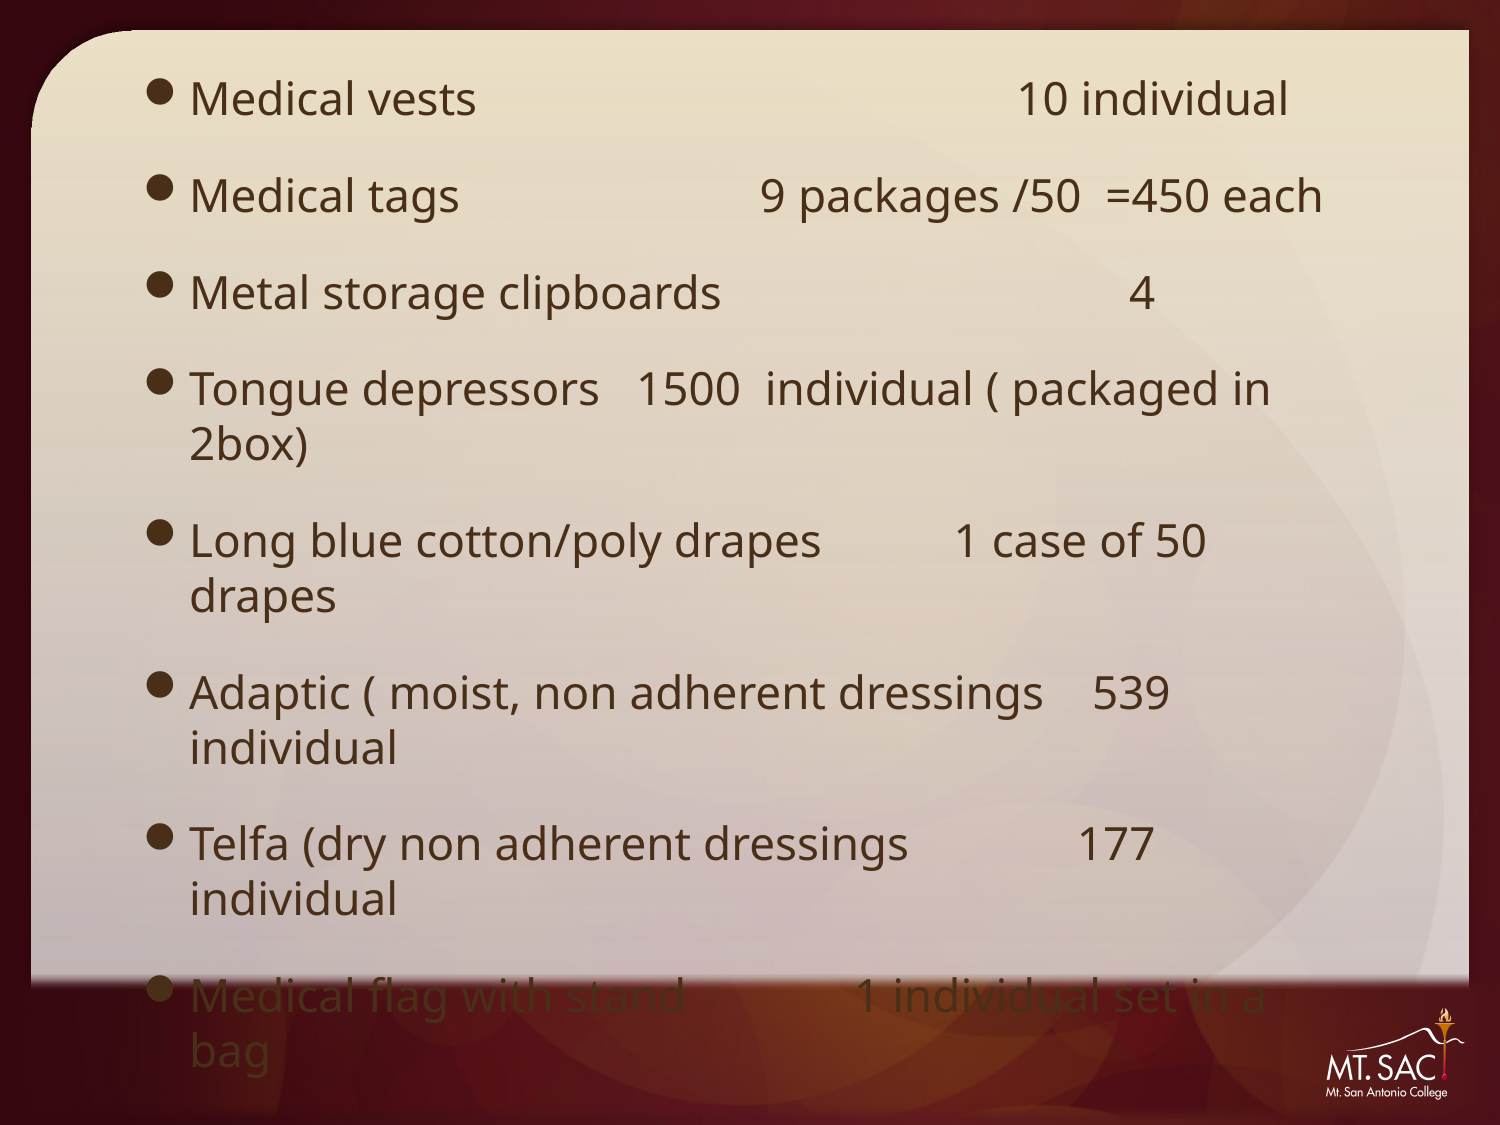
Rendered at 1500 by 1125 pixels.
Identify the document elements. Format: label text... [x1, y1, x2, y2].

picture [0, 0, 1500, 1125]
list Medical vests 10 individual Medical tags 9 packages /50 =450 each Metal storage clipboards 4 Tongue depressors 1500 individual ( packaged in 2box) Long blue cotton/poly drapes 1 case of 50 drapes Adaptic ( moist, non adherent dressings 539 individual Telfa (dry non adherent dressings 177 individual Medical flag with stand 1 individual set in a bag Isolation gowns 100 (packaged in set of 10) [127, 62, 1372, 963]
